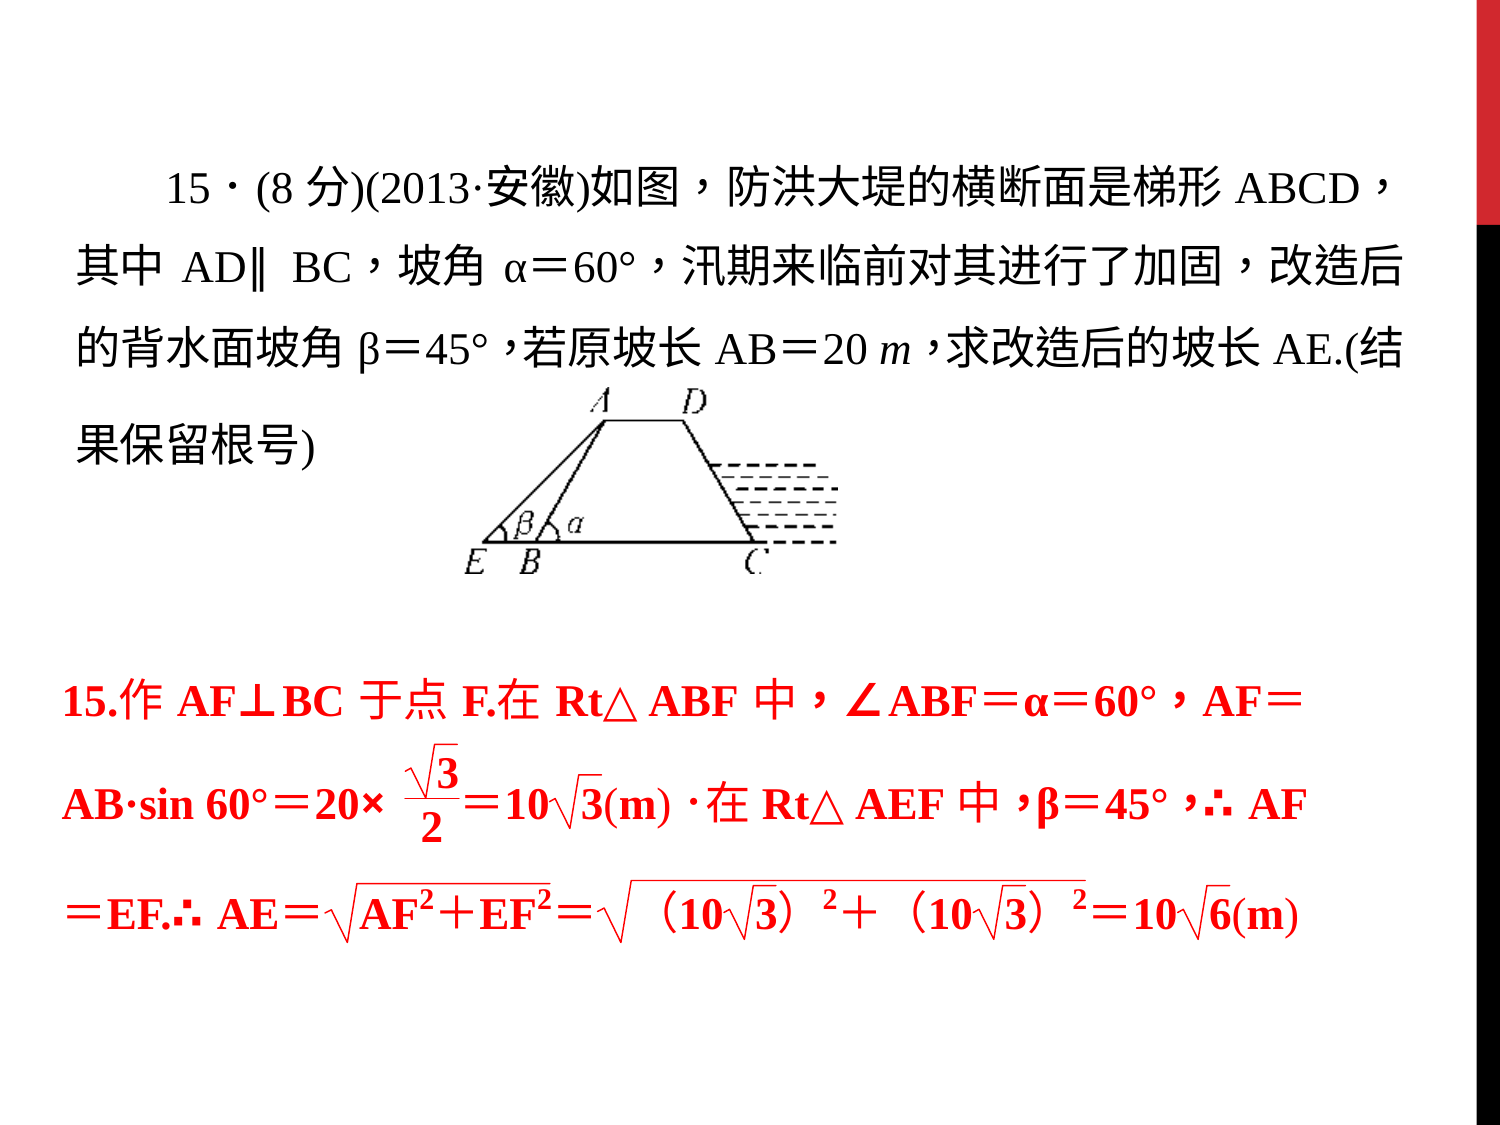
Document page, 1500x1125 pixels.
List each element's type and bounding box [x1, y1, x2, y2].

text_box [74, 136, 1409, 622]
picture [461, 386, 838, 574]
text_box [61, 667, 1313, 1056]
